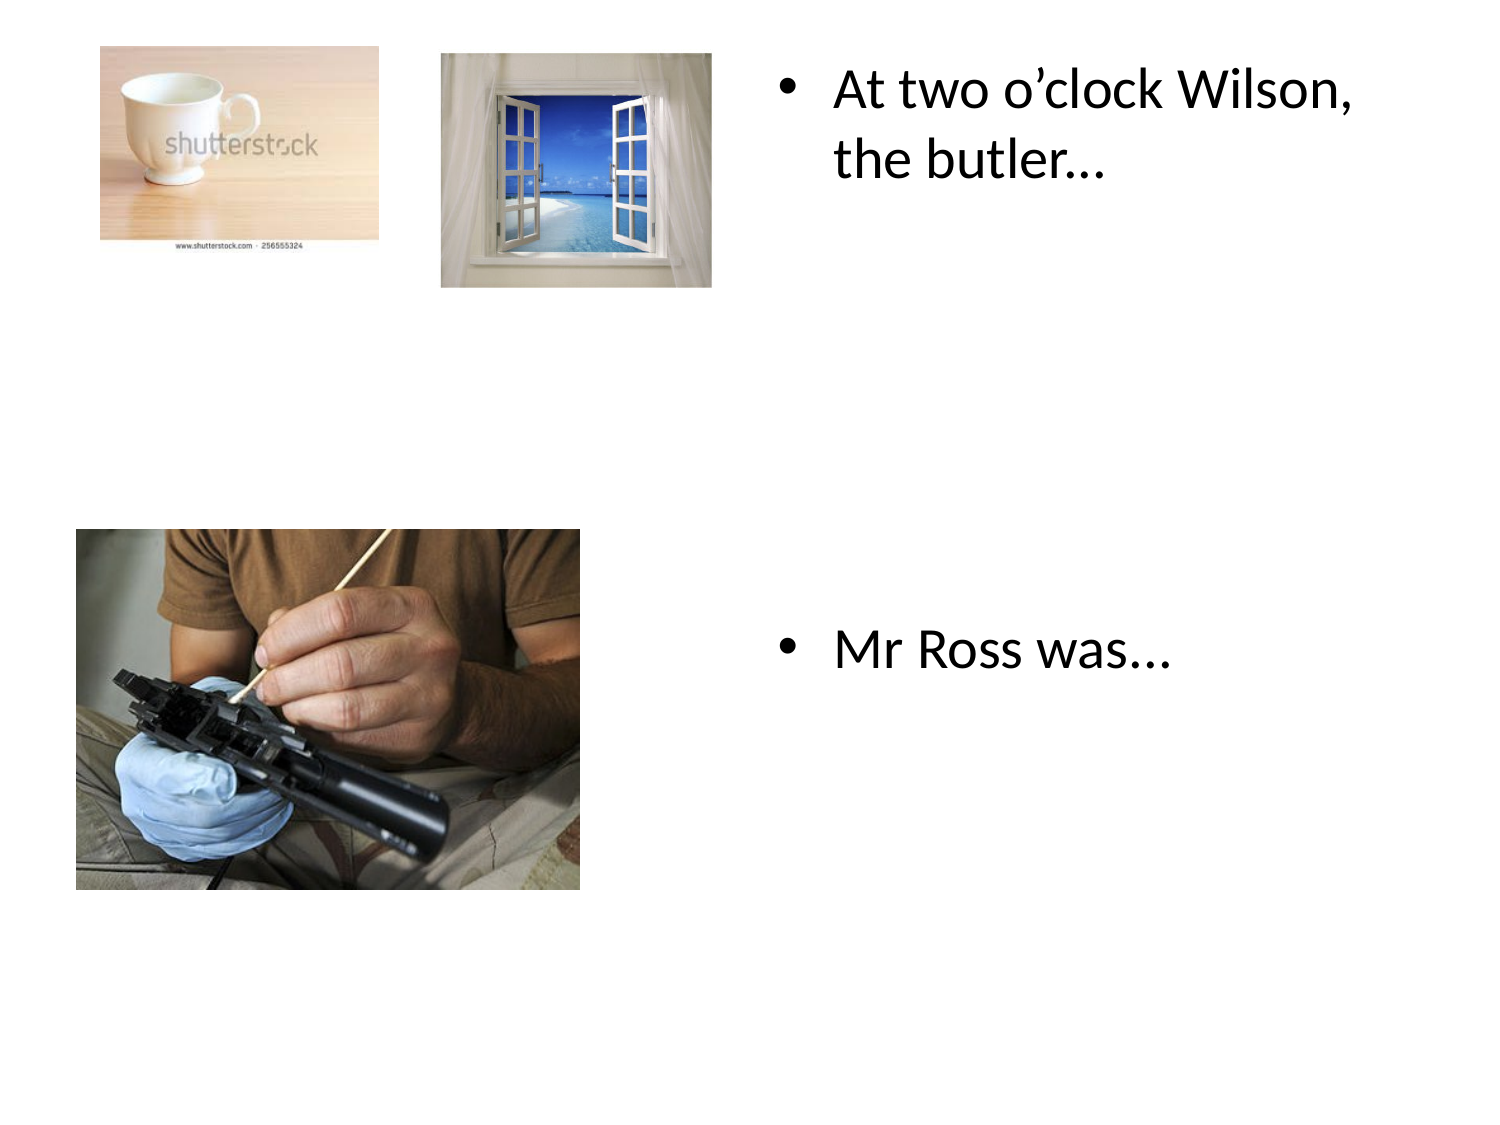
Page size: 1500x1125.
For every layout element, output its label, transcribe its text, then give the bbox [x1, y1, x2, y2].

list At two o’clock Wilson, the butler... Mr Ross was... [762, 42, 1425, 1005]
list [418, 42, 734, 299]
picture [100, 46, 380, 254]
picture [76, 529, 580, 890]
